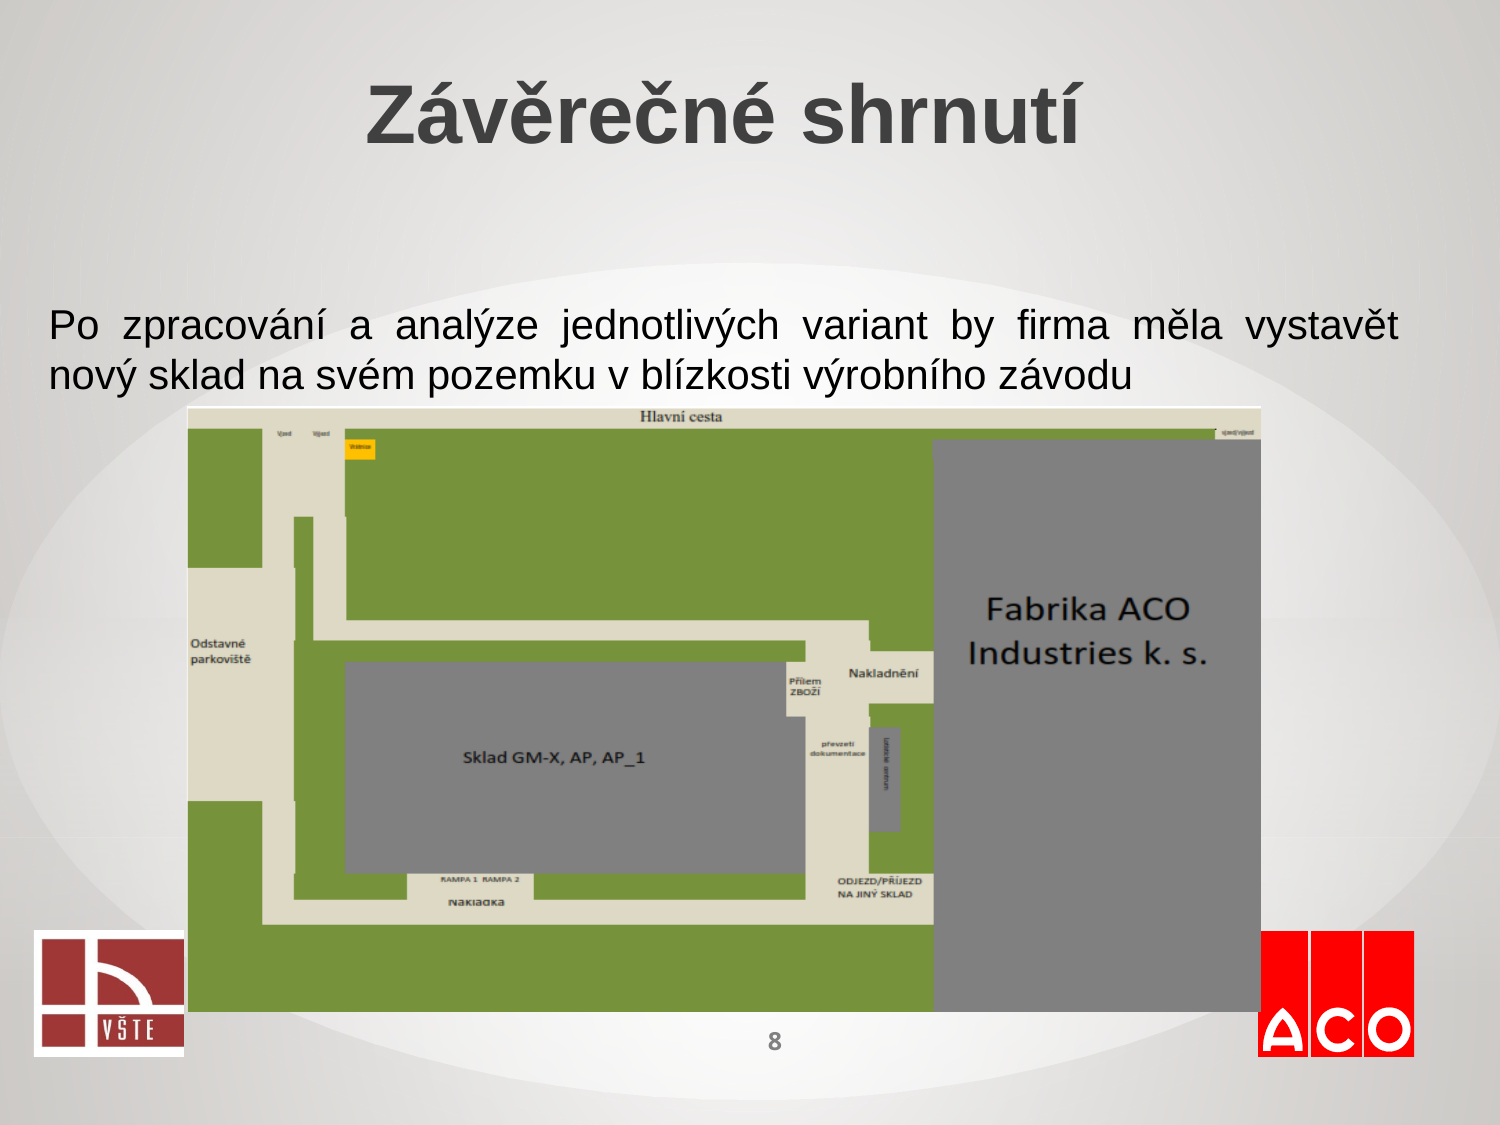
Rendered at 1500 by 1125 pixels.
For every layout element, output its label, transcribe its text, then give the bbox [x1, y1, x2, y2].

picture [33, 930, 185, 1057]
text_box Závěrečné shrnutí [33, 52, 1415, 168]
text_box Po zpracování a analýze jednotlivých variant by firma měla vystavět nový sklad na svém pozemku v blízkosti výrobního závodu [33, 290, 1415, 406]
picture [186, 406, 1415, 1057]
slide_number 8 [624, 1021, 925, 1073]
